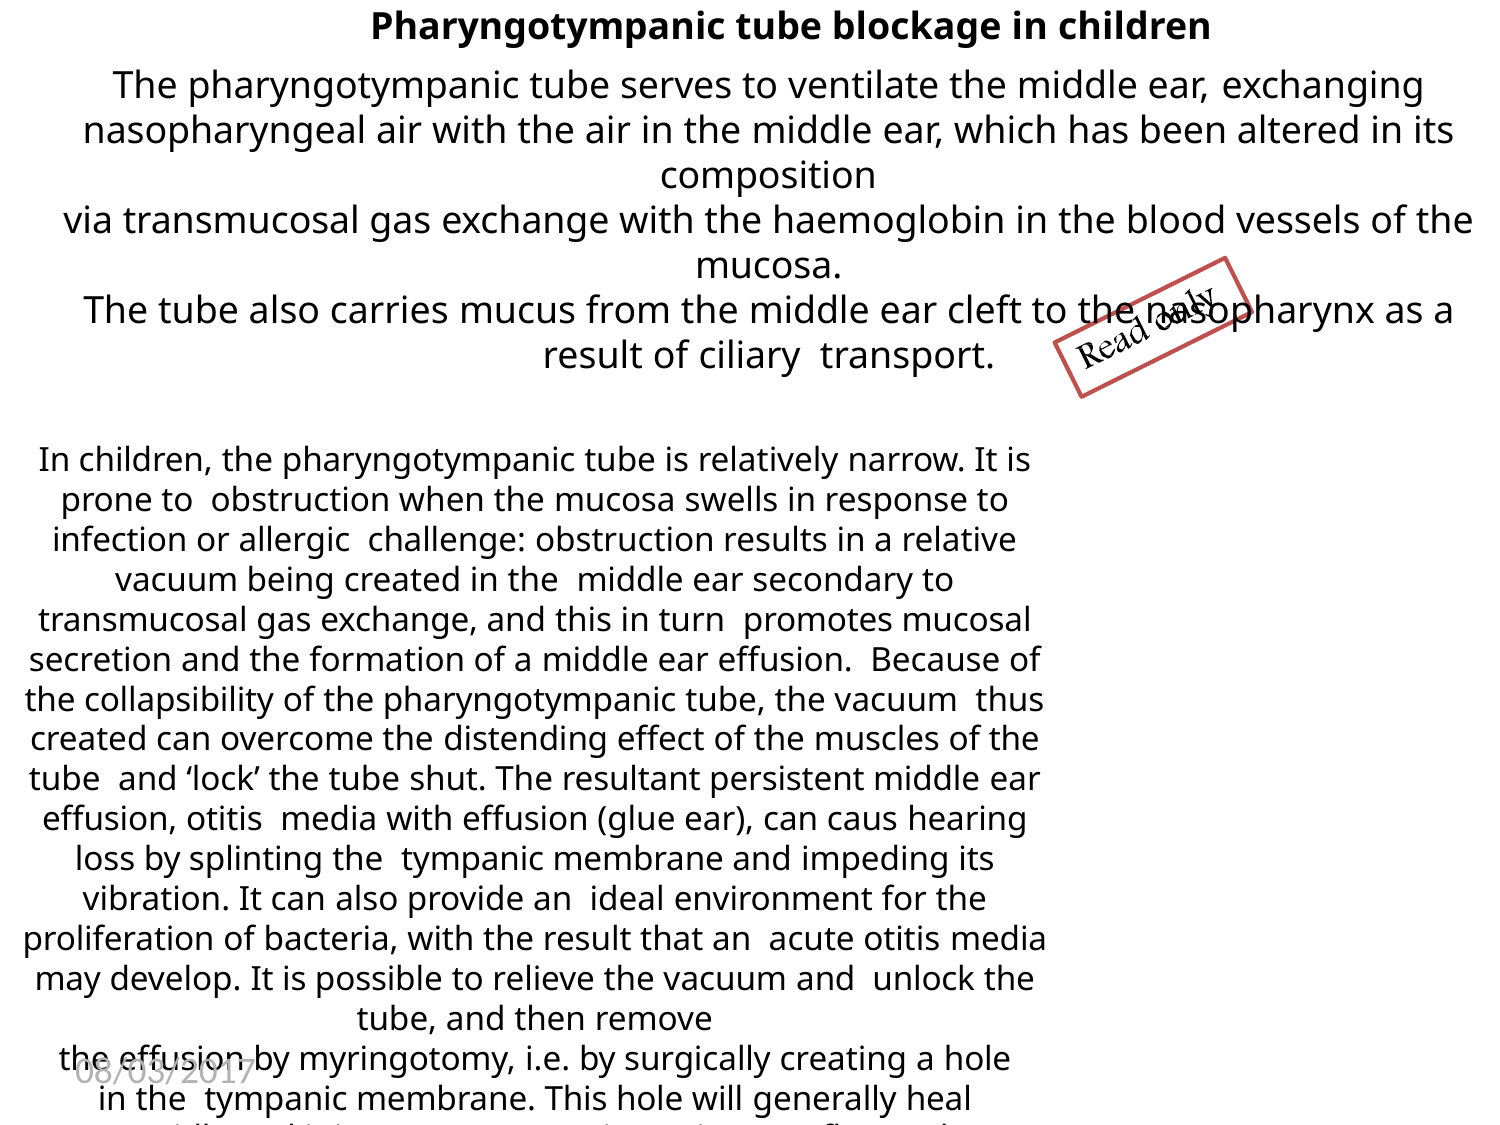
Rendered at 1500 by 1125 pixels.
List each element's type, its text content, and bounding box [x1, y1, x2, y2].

footer Dr.Amjad Shatarat [510, 1046, 990, 1103]
title Pharyngotympanic tube blockage in children [368, 2, 1213, 61]
text_box The pharyngotympanic tube serves to ventilate the middle ear, exchanging nasopharyngeal air with the air in the middle ear, which has been altered in its composition via transmucosal gas exchange with the haemoglobin in the blood vessels of the mucosa. The tube also carries mucus from the middle ear cleft to the nasopharynx as a result of ciliary transport. In children, the pharyngotympanic tube is relatively narrow. It is prone to obstruction when the mucosa swells in response to infection or allergic challenge: obstruction results in a relative vacuum being created in the middle ear secondary to transmucosal gas exchange, and this in turn promotes mucosal secretion and the formation of a middle ear effusion. Because of the collapsibility of the pharyngotympanic tube, the vacuum thus created can overcome the distending effect of the muscles of the tube and ‘lock’ the tube shut. The resultant persistent middle ear effusion, otitis media with effusion (glue ear), can caus hearing loss by splinting the tympanic membrane and impeding its vibration. It can also provide an ideal environment for the proliferation of bacteria, with the result that an acute otitis media may develop. It is possible to relieve the vacuum and unlock the tube, and then remove the effusion by myringotomy, i.e. by surgically creating a hole in the tympanic membrane. This hole will generally heal rapidly and it is common practice to insert a fl anged ventilation tube (a grommet or tympanostomy tube) to keep the hole open. Migration of the outer squamous layer of the tympanic membrane eventually displaces the ++tube and the myringotomy heals. [16, 61, 1500, 1125]
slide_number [75, 1046, 420, 1103]
